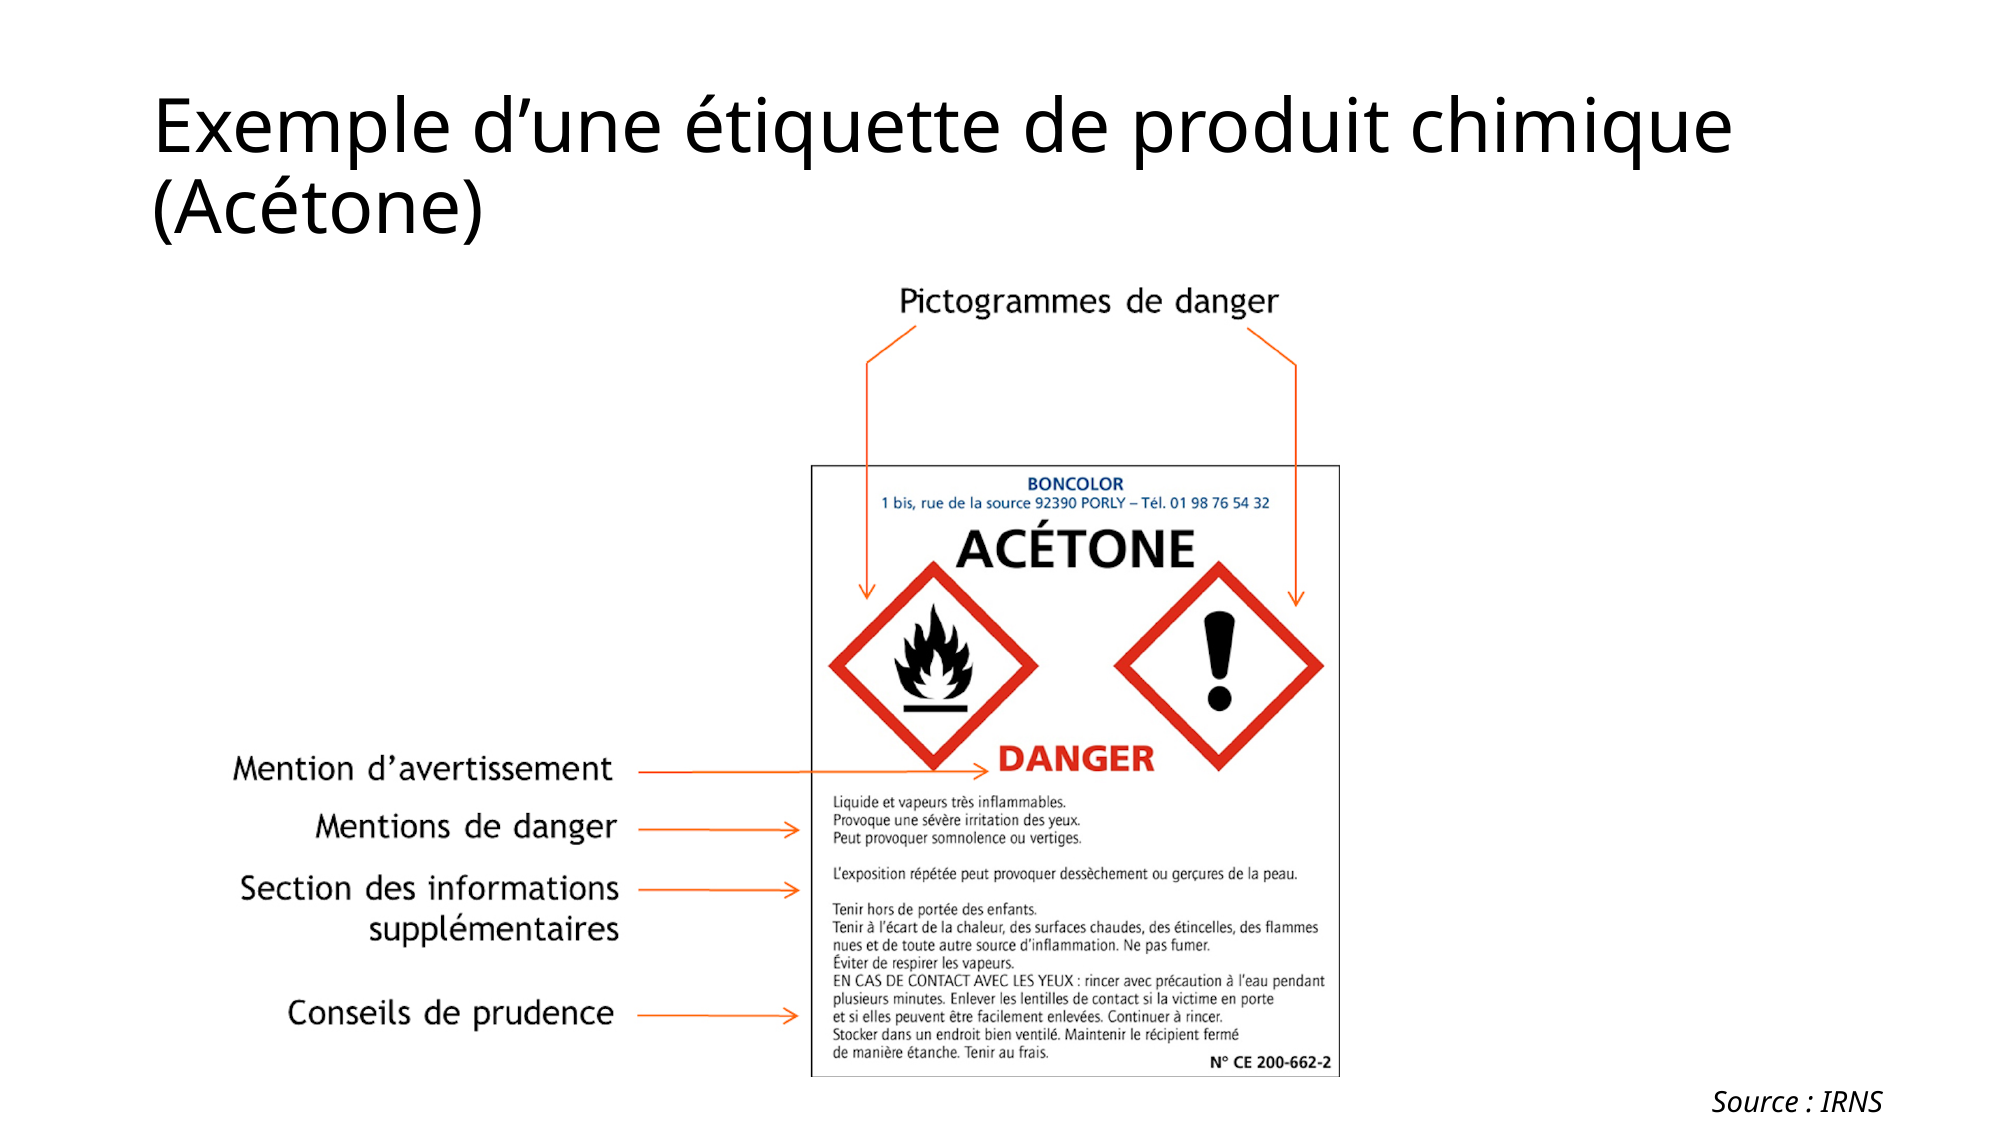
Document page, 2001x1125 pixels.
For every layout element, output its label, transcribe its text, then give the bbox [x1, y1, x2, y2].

picture [155, 258, 1340, 1077]
text_box Source : IRNS [1696, 1076, 2000, 1125]
title Exemple d’une étiquette de produit chimique (Acétone) [137, 59, 1863, 278]
